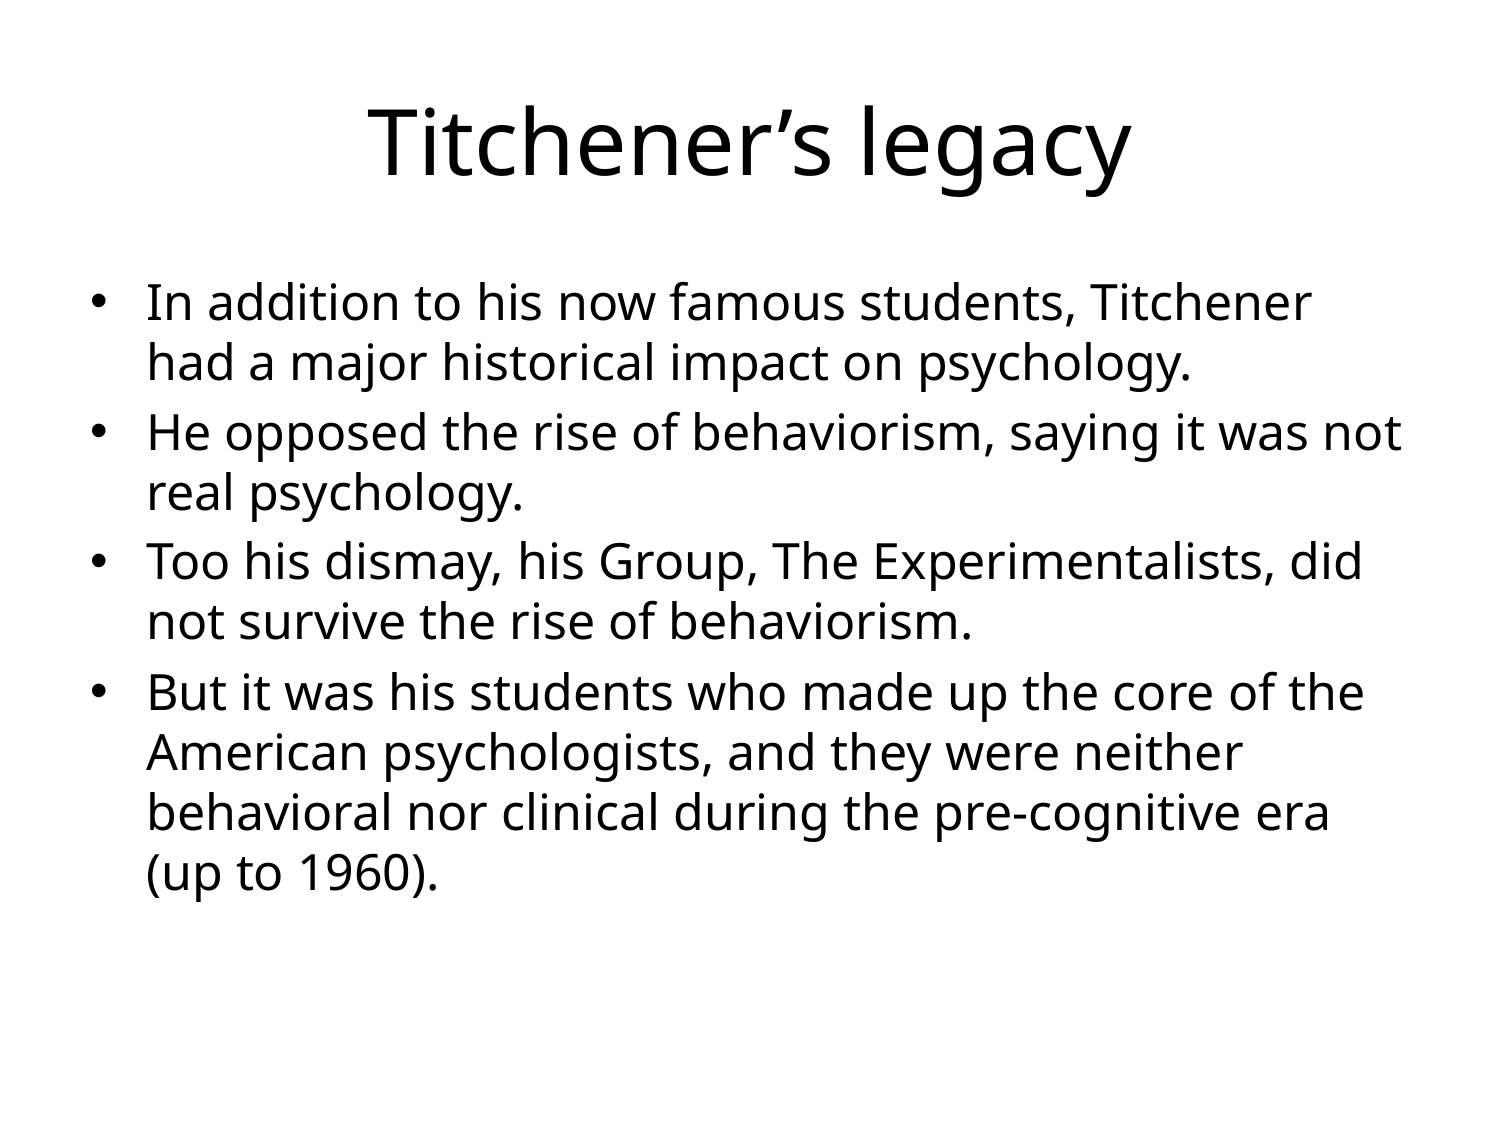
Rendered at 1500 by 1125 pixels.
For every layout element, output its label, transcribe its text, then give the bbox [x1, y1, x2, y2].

title Titchener’s legacy [75, 45, 1425, 233]
list In addition to his now famous students, Titchener had a major historical impact on psychology. He opposed the rise of behaviorism, saying it was not real psychology. Too his dismay, his Group, The Experimentalists, did not survive the rise of behaviorism. But it was his students who made up the core of the American psychologists, and they were neither behavioral nor clinical during the pre-cognitive era (up to 1960). [75, 262, 1425, 1005]
